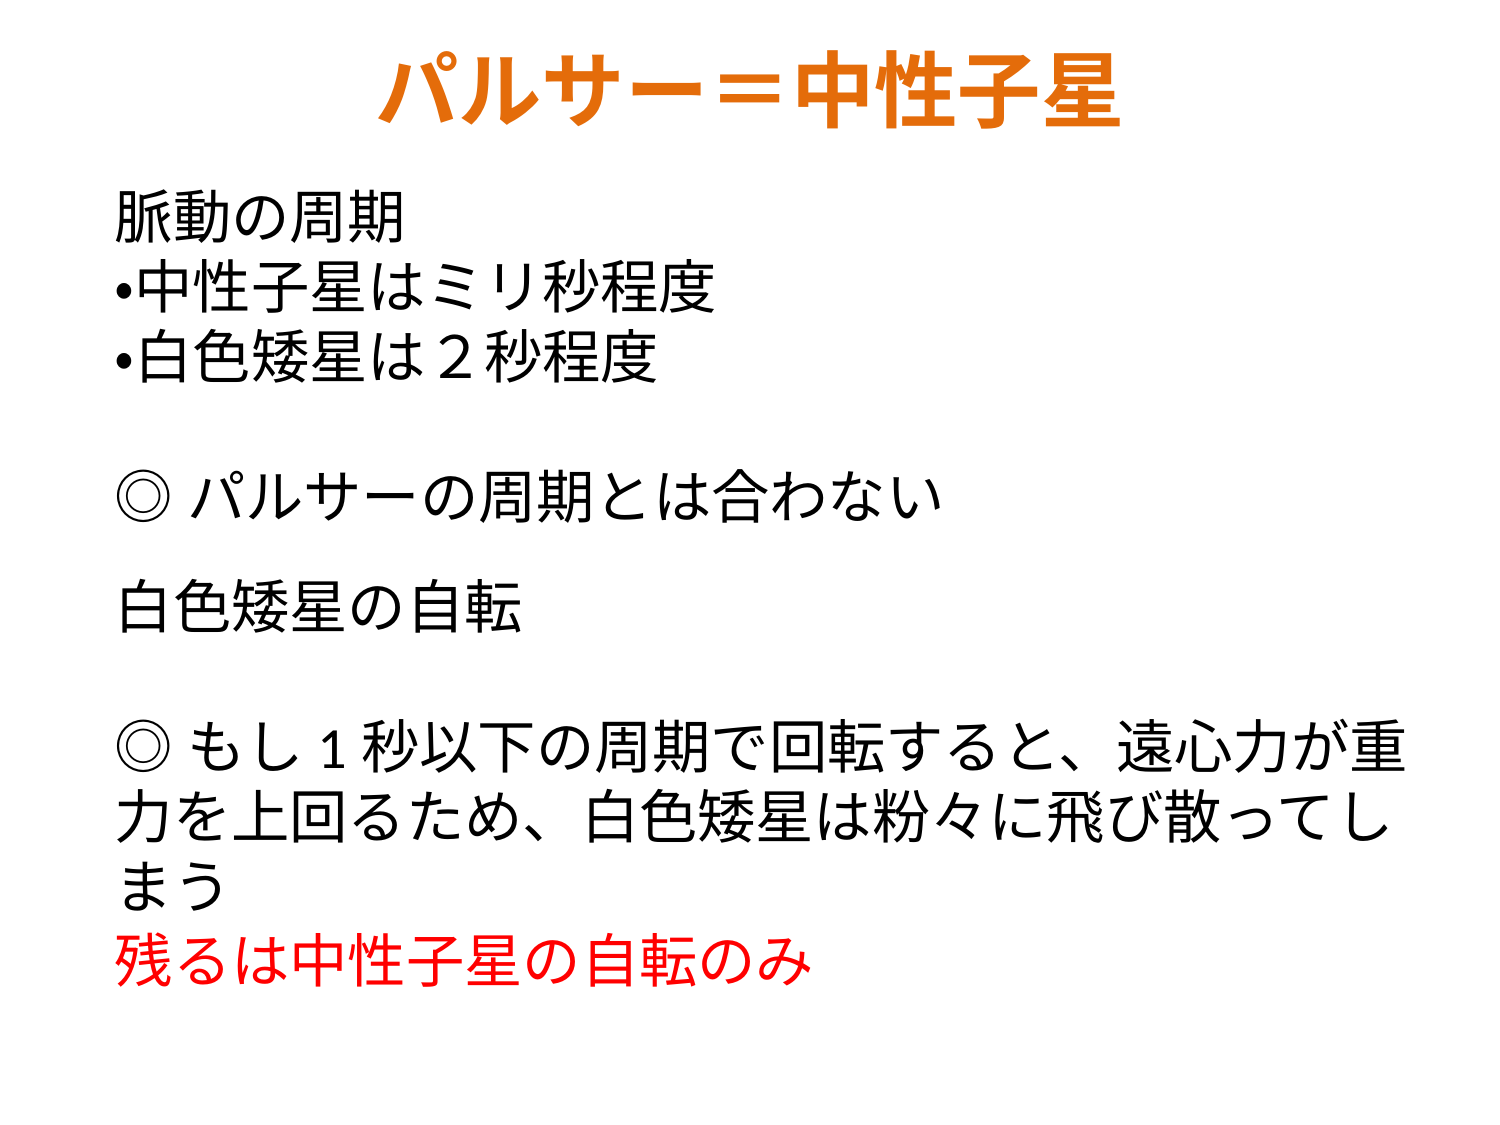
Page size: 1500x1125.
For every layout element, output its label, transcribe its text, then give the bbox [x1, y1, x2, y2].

text_box 残るは中性子星の自転のみ [100, 916, 1199, 1002]
text_box 白色矮星の自転 ◎もし1秒以下の周期で回転すると、遠心力が重力を上回るため、白色矮星は粉々に飛び散ってしまう [100, 562, 1459, 928]
text_box パルサー＝中性子星 [0, 30, 1500, 146]
text_box 脈動の周期 ・中性子星はミリ秒程度 ・白色矮星は２秒程度 ◎パルサーの周期とは合わない [100, 172, 1152, 538]
